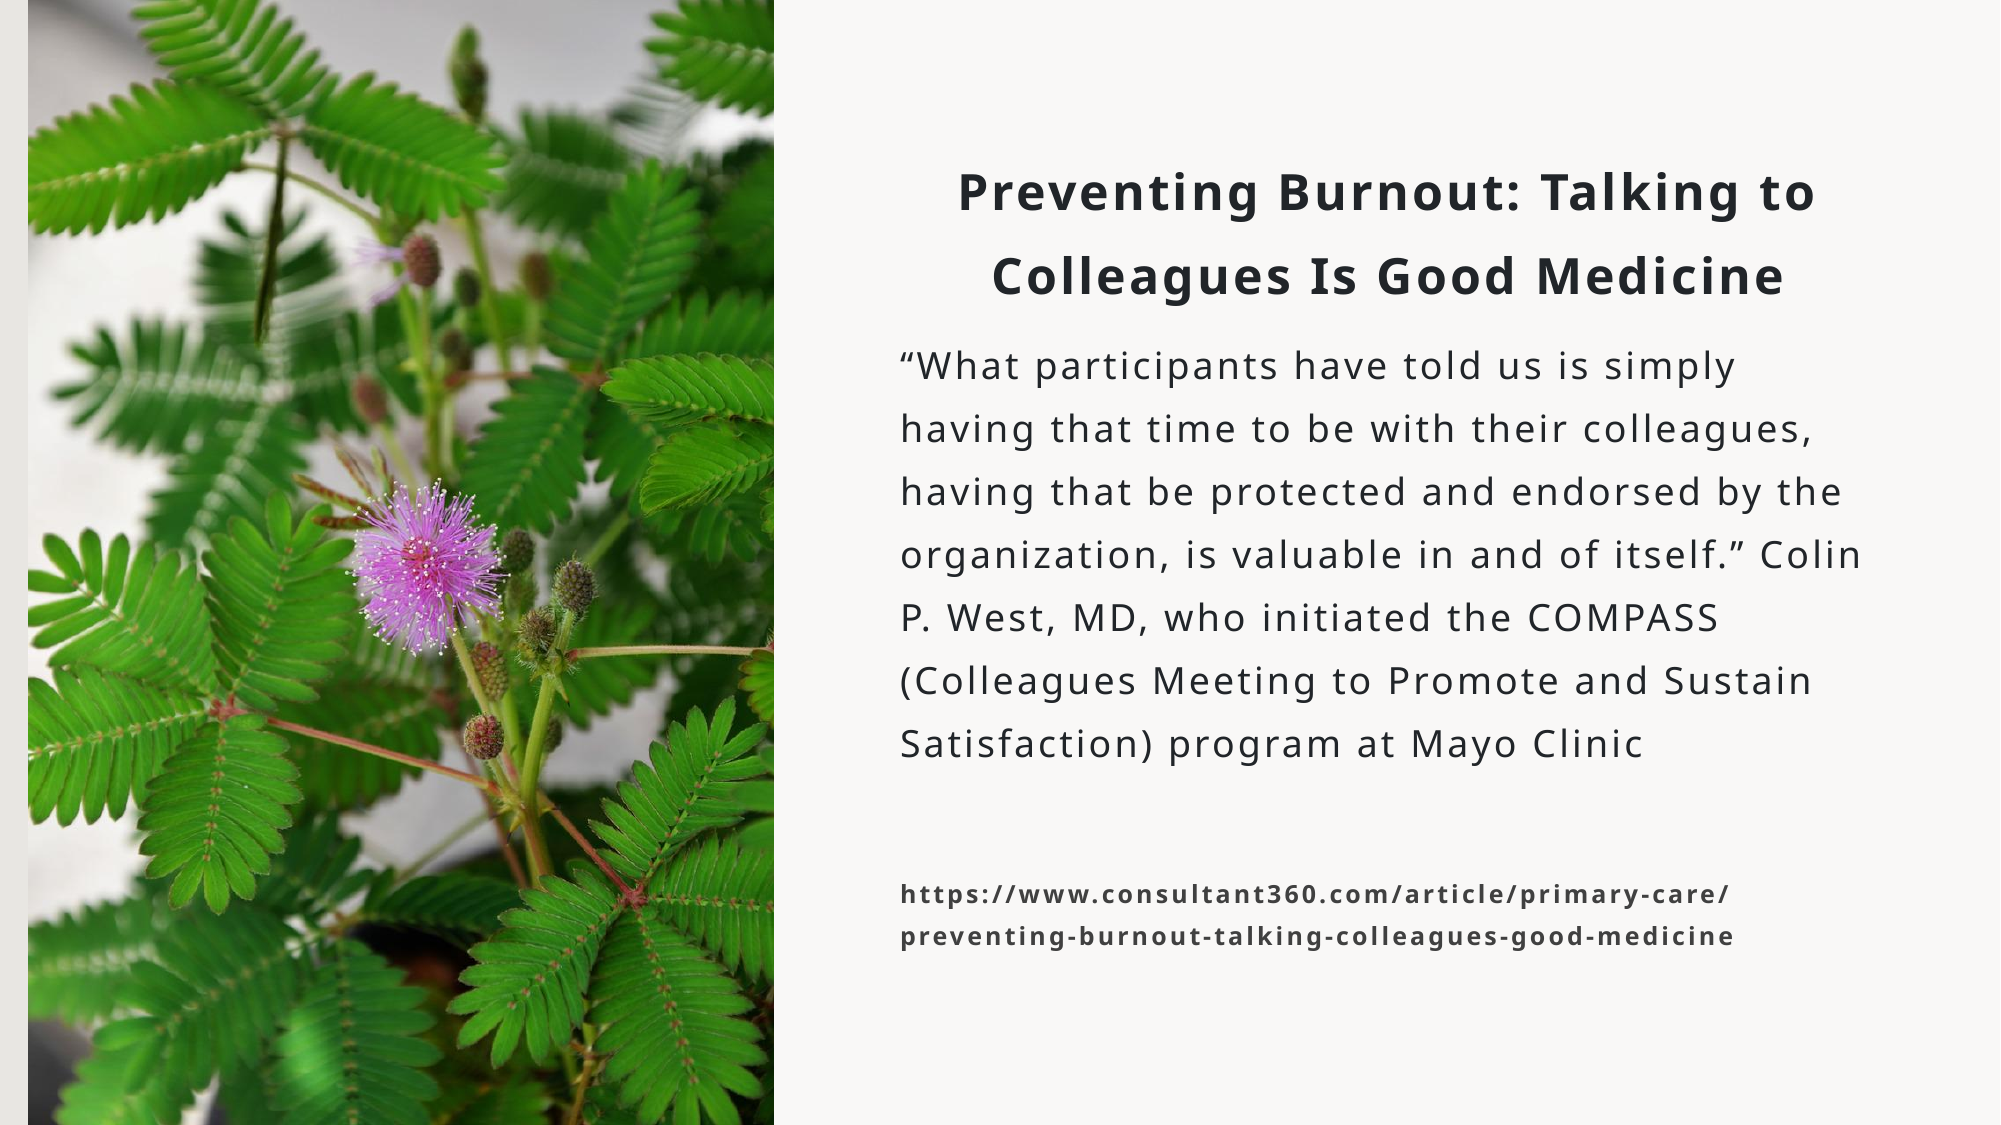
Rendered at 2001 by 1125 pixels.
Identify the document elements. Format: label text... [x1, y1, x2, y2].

picture [28, 0, 774, 1125]
list Preventing Burnout: Talking to Colleagues Is Good Medicine “What participants have told us is simply having that time to be with their colleagues, having that be protected and endorsed by the organization, is valuable in and of itself.” Colin P. West, MD, who initiated the COMPASS (Colleagues Meeting to Promote and Sustain Satisfaction) program at Mayo Clinic https://www.consultant360.com/article/primary-care/preventing-burnout-talking-colleagues-good-medicine [881, 115, 1895, 969]
